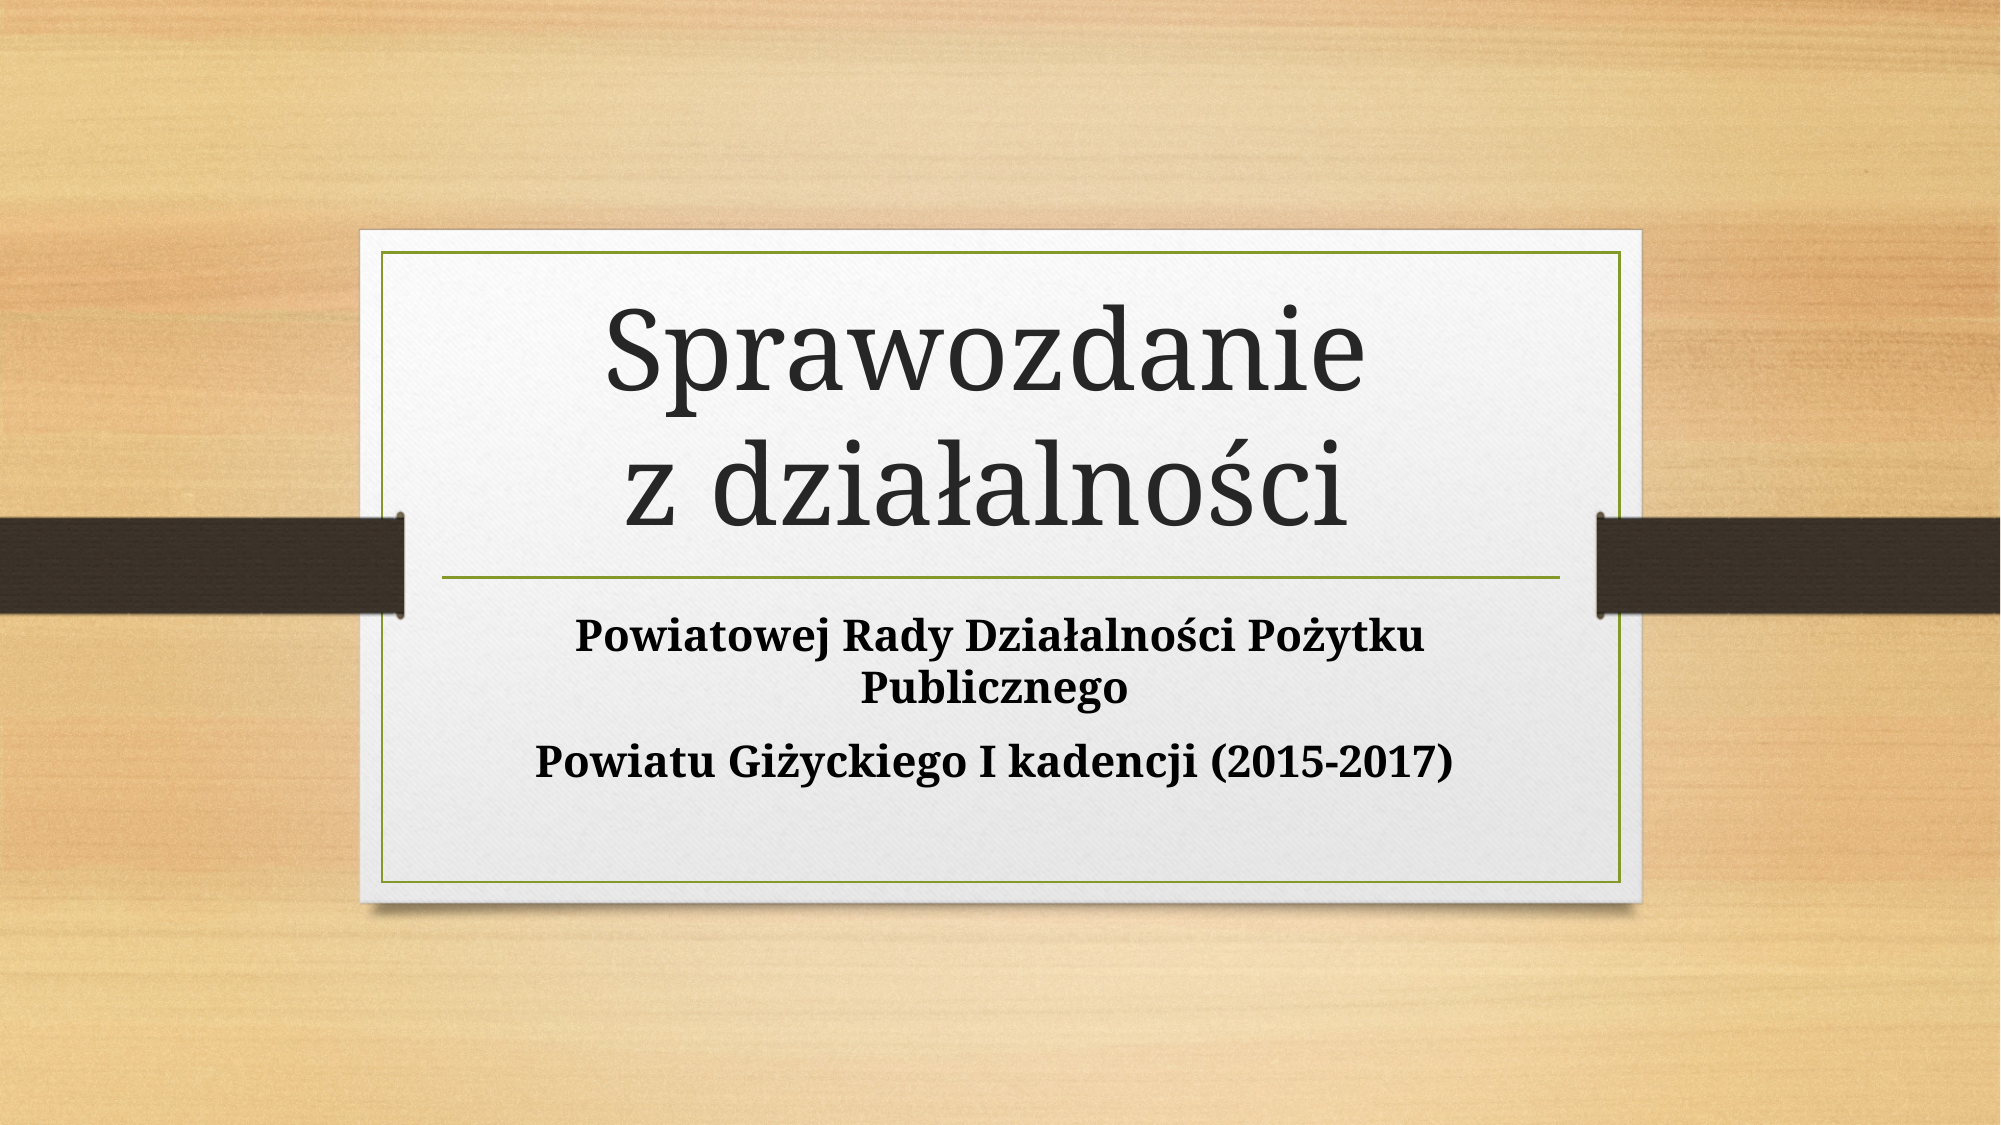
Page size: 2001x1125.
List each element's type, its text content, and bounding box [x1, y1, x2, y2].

subtitle Powiatowej Rady Działalności Pożytku Publicznego Powiatu Giżyckiego I kadencji (2015-2017) [441, 600, 1560, 817]
title Sprawozdanie z działalności [441, 306, 1560, 556]
picture [0, 0, 2001, 1125]
